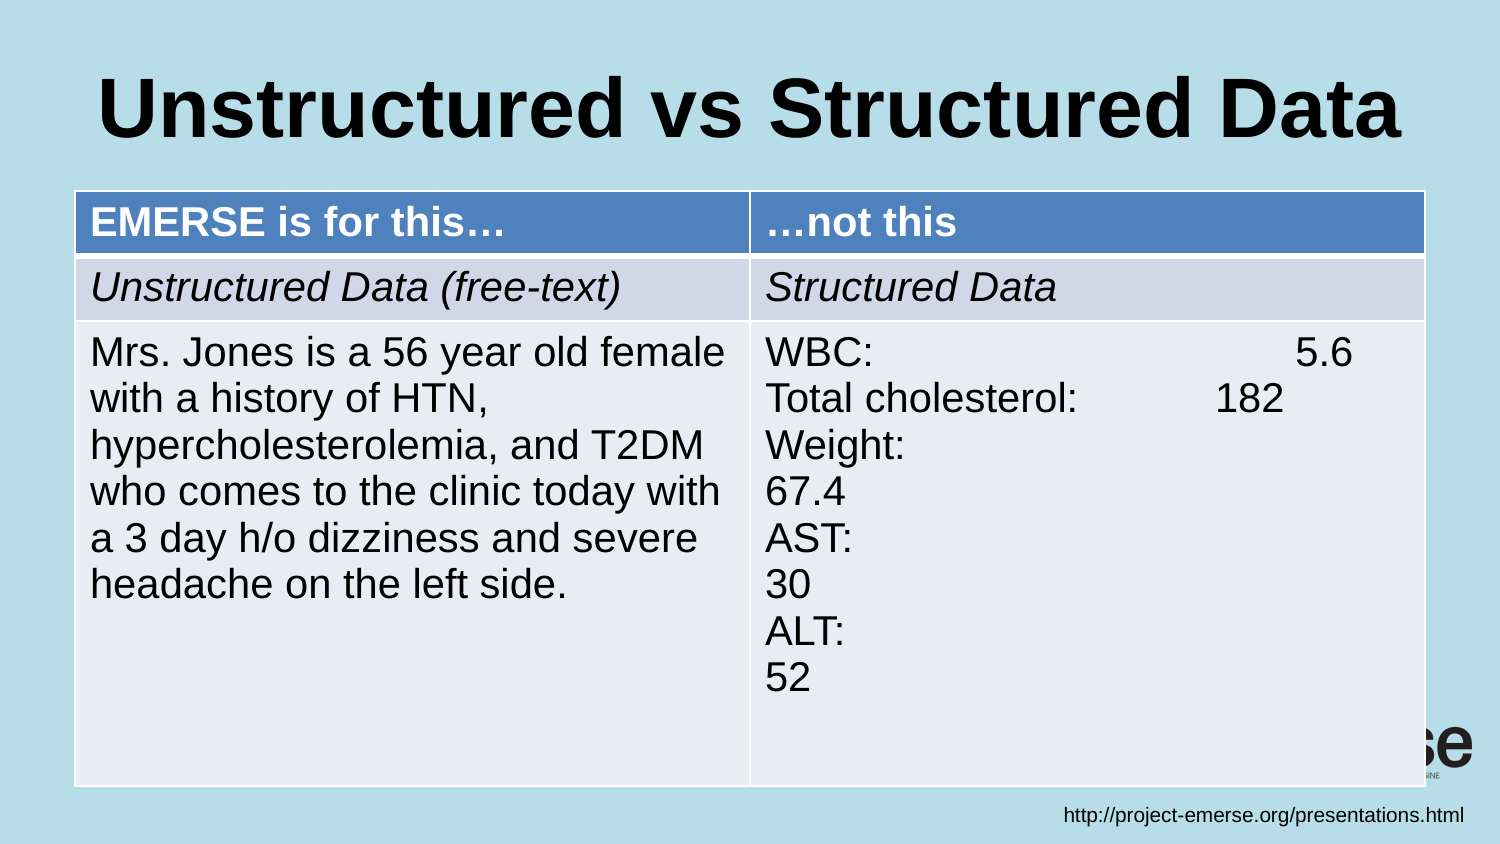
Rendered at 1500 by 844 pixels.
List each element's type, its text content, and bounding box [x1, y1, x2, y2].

table_cell Unstructured Data (free-text) [76, 259, 749, 320]
picture [1230, 720, 1473, 787]
table_header …not this [751, 192, 1424, 253]
text_box http://project-emerse.org/presentations.html [1048, 794, 1497, 835]
table_cell Mrs. Jones is a 56 year old female with a history of HTN, hypercholesterolemia, and T2DM who comes to the clinic today with a 3 day h/o dizziness and severe headache on the left side. [76, 322, 749, 785]
table_cell WBC: 5.6 Total cholesterol: 182 Weight: 67.4 AST: 30 ALT: 52 [751, 322, 1424, 785]
table_header EMERSE is for this… [76, 192, 749, 253]
text_box Unstructured vs Structured Data [74, 33, 1425, 175]
table_cell Structured Data [751, 259, 1424, 320]
